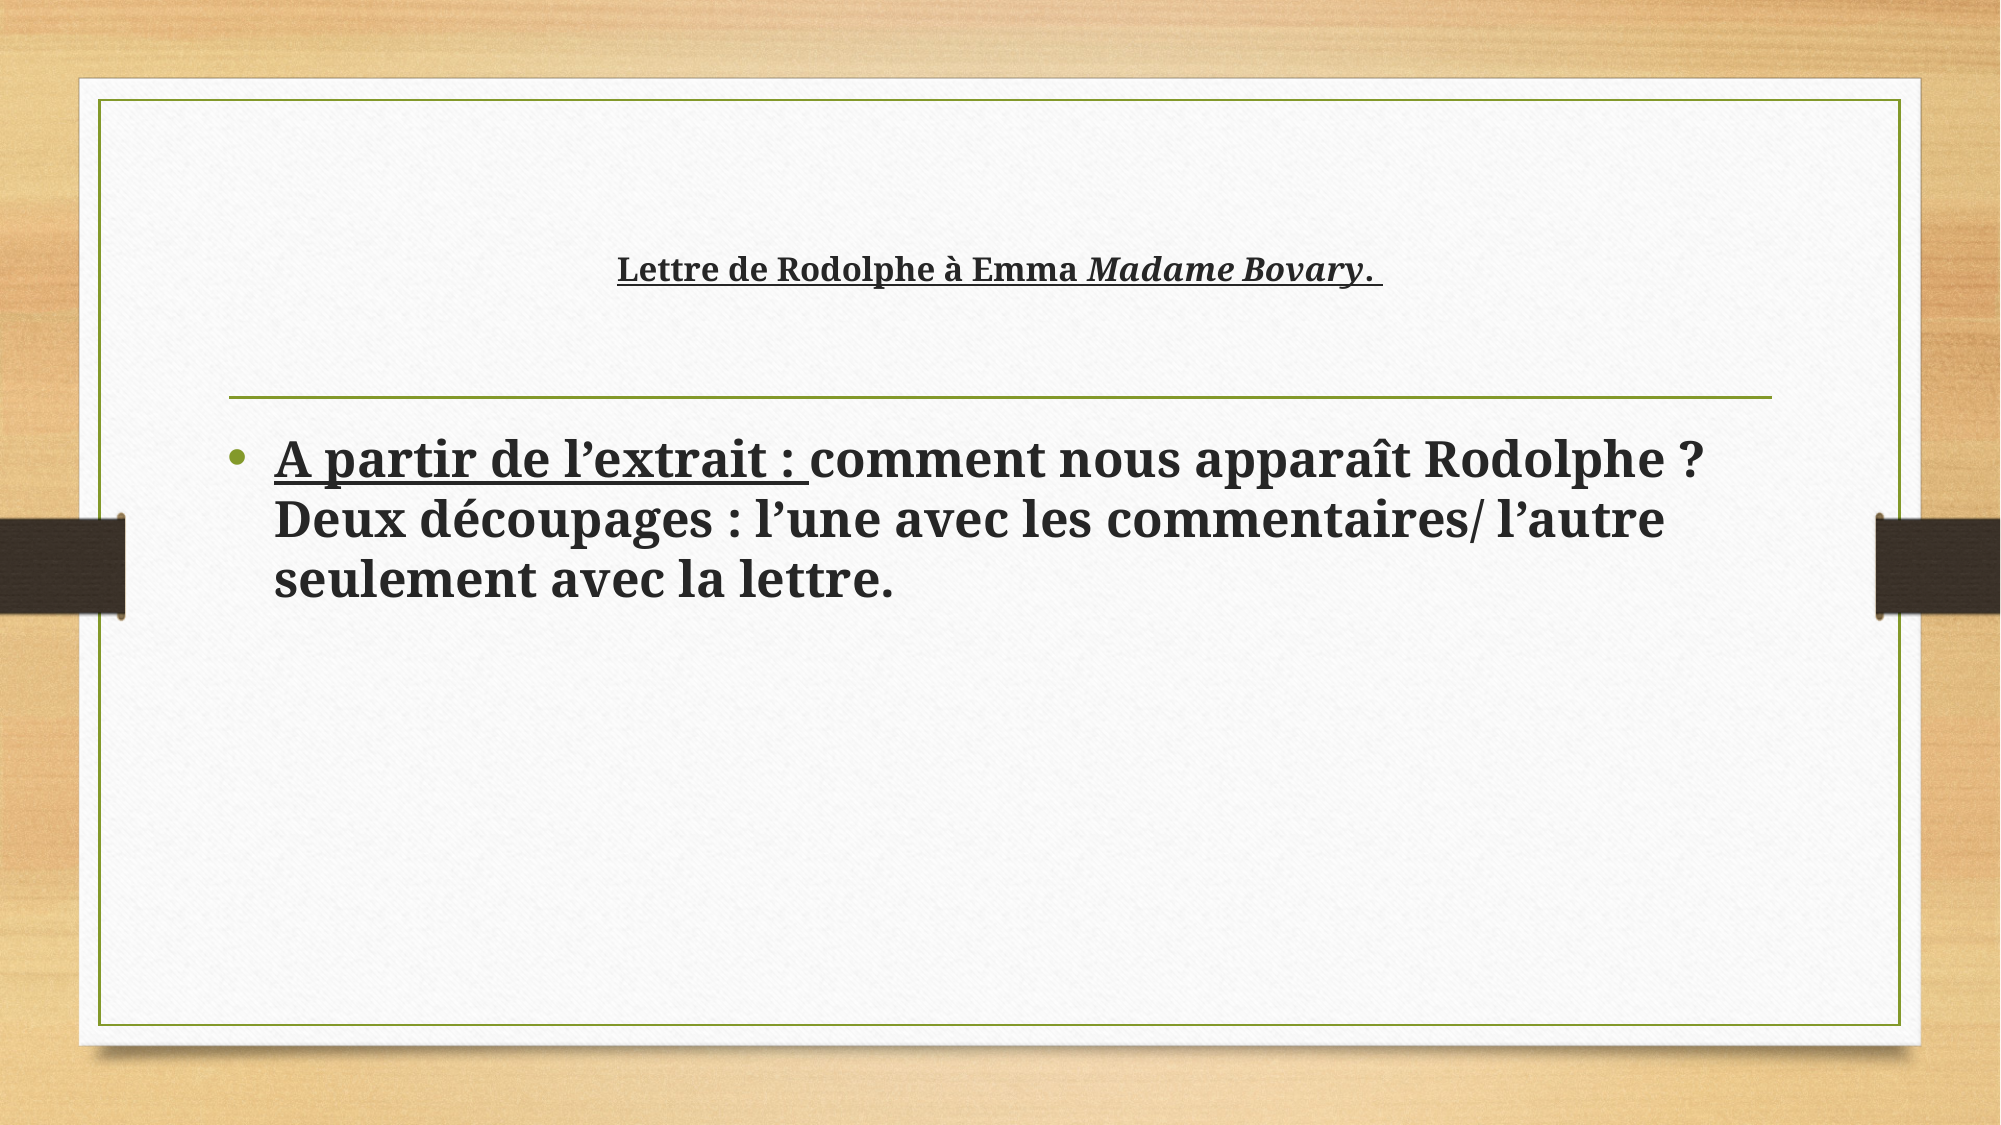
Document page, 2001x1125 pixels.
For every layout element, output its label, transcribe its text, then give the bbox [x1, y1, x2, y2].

title Lettre de Rodolphe à Emma Madame Bovary. [212, 161, 1788, 375]
picture [0, 0, 2001, 1125]
list A partir de l’extrait : comment nous apparaît Rodolphe ? Deux découpages : l’une avec les commentaires/ l’autre seulement avec la lettre. [212, 419, 1788, 964]
